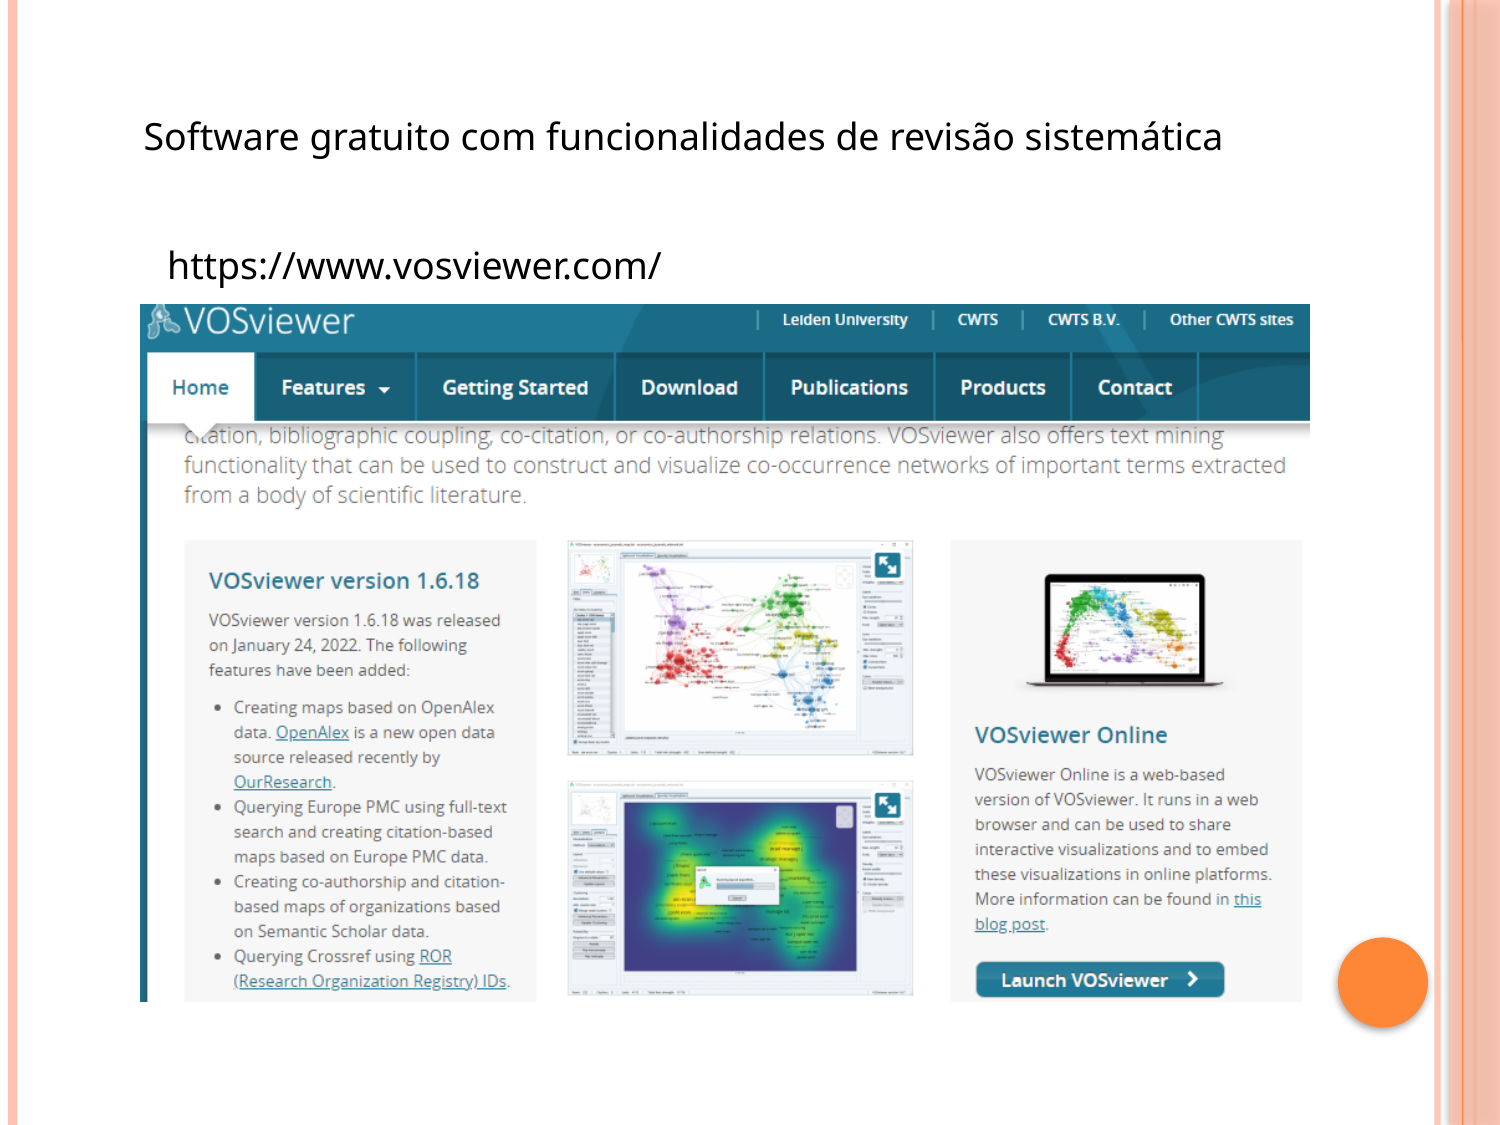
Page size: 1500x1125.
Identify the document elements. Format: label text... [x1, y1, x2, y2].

picture [140, 304, 1310, 1002]
text_box Software gratuito com funcionalidades de revisão sistemática [128, 105, 1278, 166]
text_box https://www.vosviewer.com/ [152, 234, 1254, 295]
